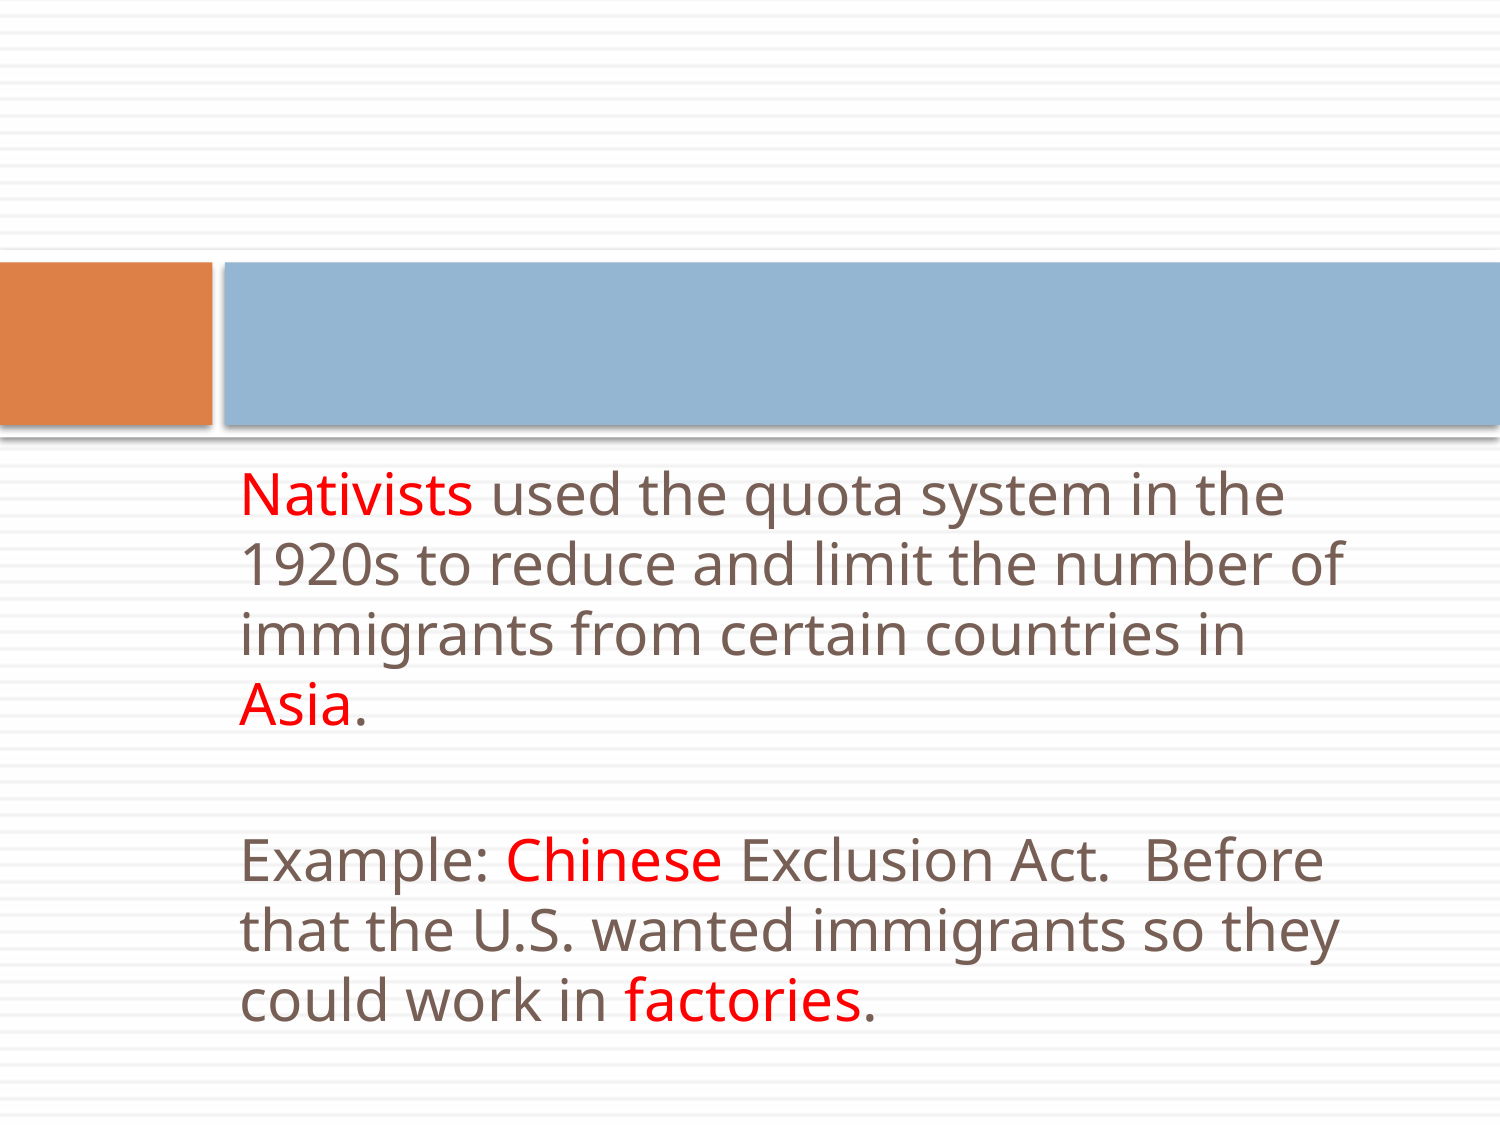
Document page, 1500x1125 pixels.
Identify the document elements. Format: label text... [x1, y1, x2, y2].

list Nativists used the quota system in the 1920s to reduce and limit the number of immigrants from certain countries in Asia. Example: Chinese Exclusion Act. Before that the U.S. wanted immigrants so they could work in factories. [225, 450, 1394, 1088]
title [225, 262, 1475, 425]
